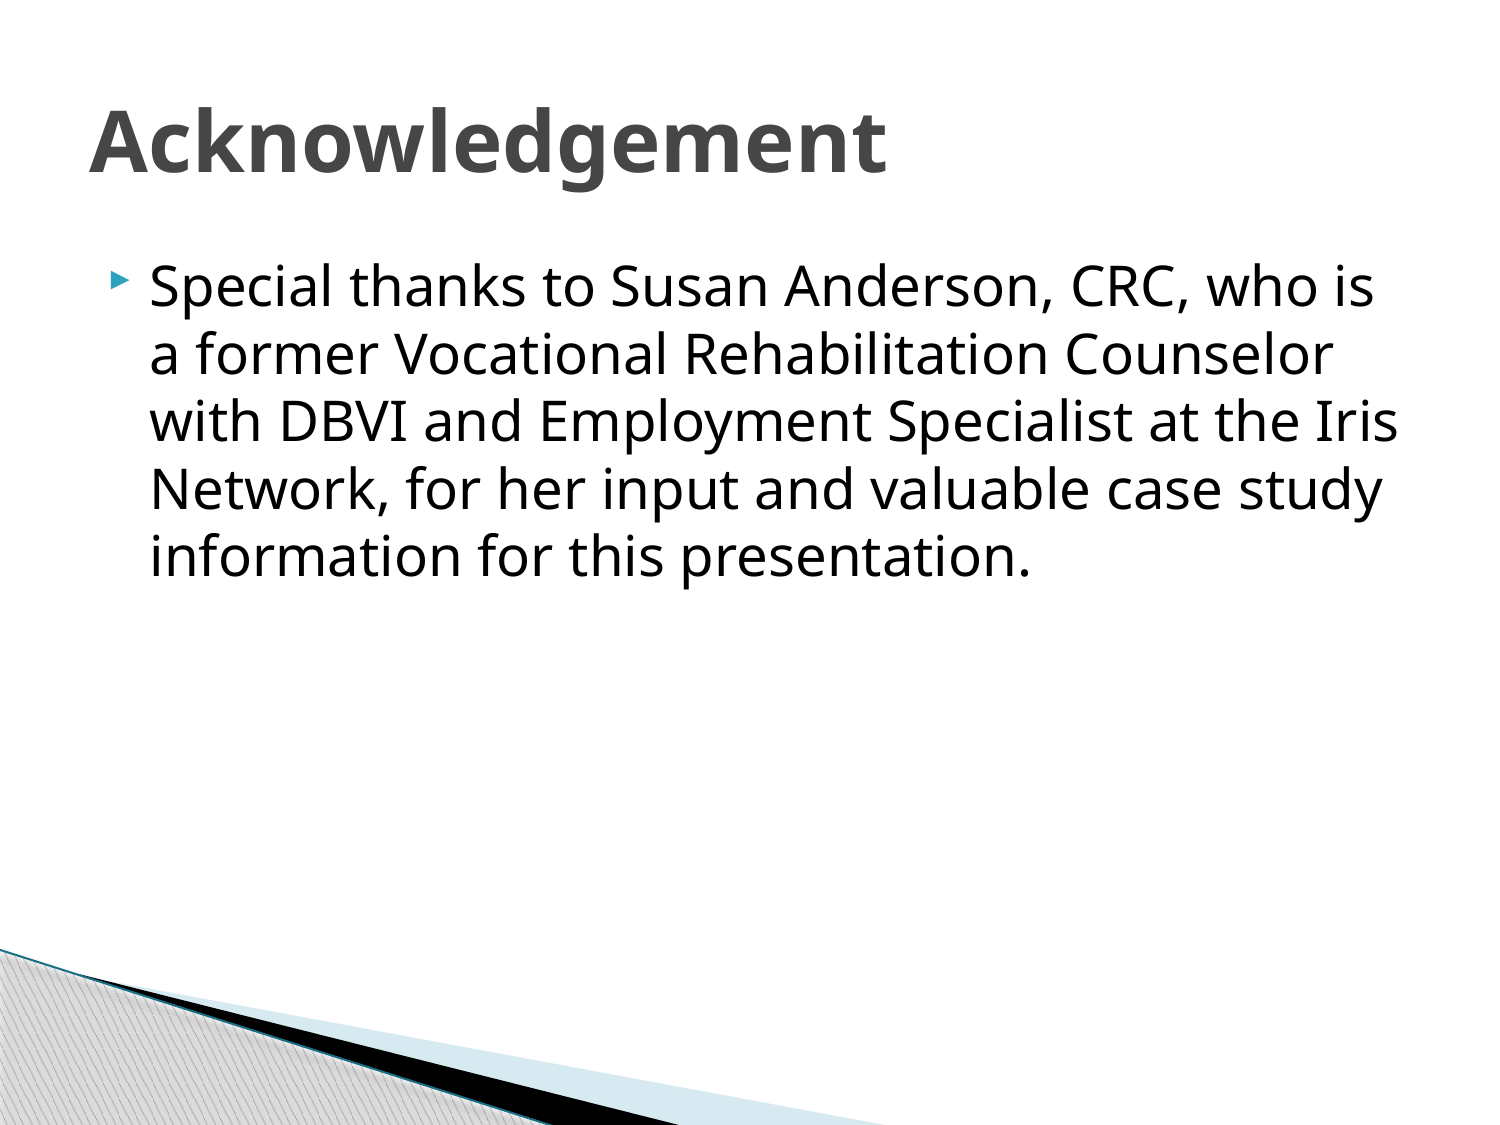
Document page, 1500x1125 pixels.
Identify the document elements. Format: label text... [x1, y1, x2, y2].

title Acknowledgement [75, 45, 1425, 233]
list Special thanks to Susan Anderson, CRC, who is a former Vocational Rehabilitation Counselor with DBVI and Employment Specialist at the Iris Network, for her input and valuable case study information for this presentation. [75, 243, 1425, 986]
